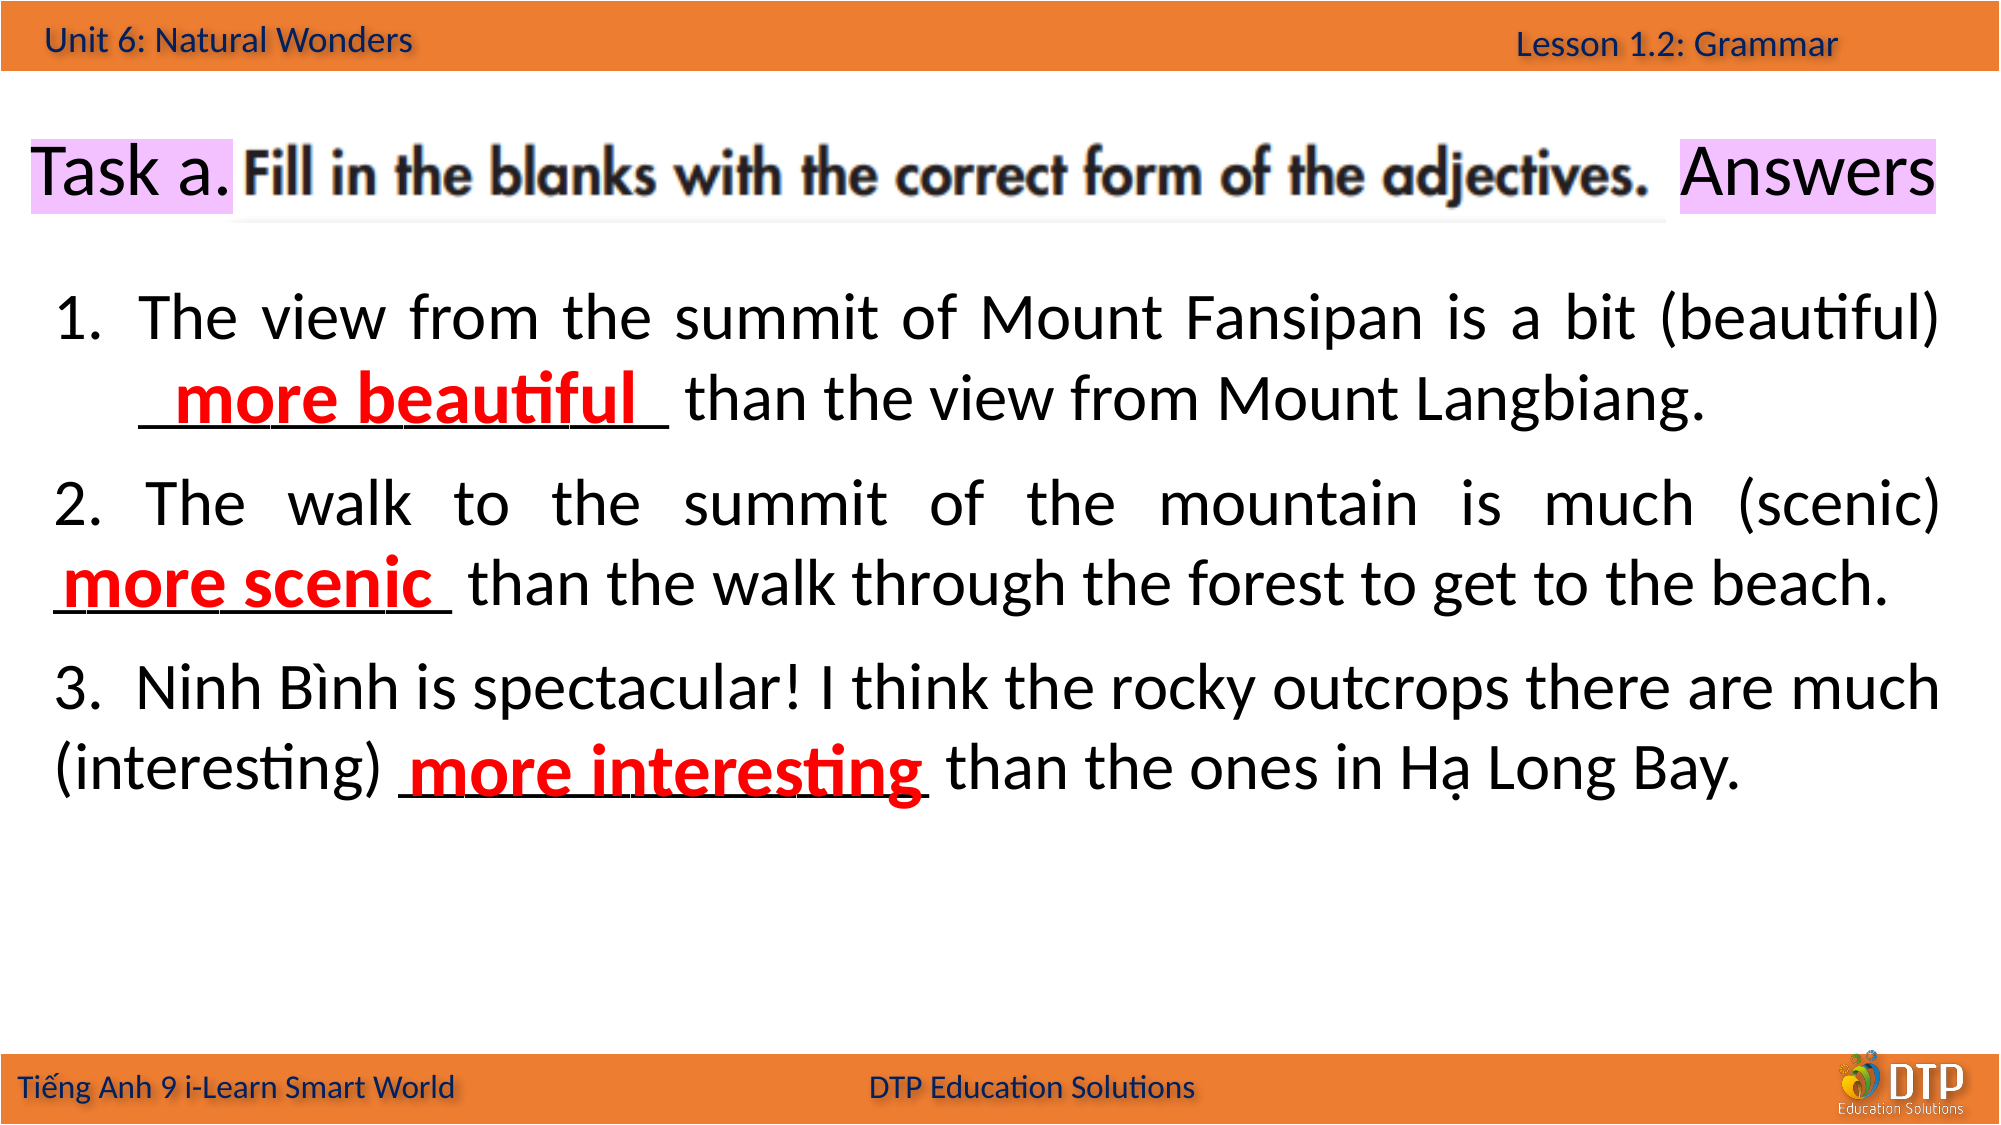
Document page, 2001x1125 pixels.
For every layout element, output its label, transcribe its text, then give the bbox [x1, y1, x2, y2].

text_box more scenic [15, 525, 480, 631]
text_box Answers [1665, 112, 1957, 218]
text_box Task a. [15, 112, 269, 218]
text_box more beautiful [89, 340, 724, 446]
text_box The view from the summit of Mount Fansipan is a bit (beautiful) ________________ than the view from Mount Langbiang. 2. The walk to the summit of the mountain is much (scenic) ____________ than the walk through the forest to get to the beach. 3. Ninh Bình is spectacular! I think the rocky outcrops there are much (interesting) ________________ than the ones in Hạ Long Bay. [39, 265, 1959, 811]
text_box more interesting [349, 714, 984, 820]
picture [173, 116, 1666, 223]
picture [1839, 1050, 1963, 1114]
